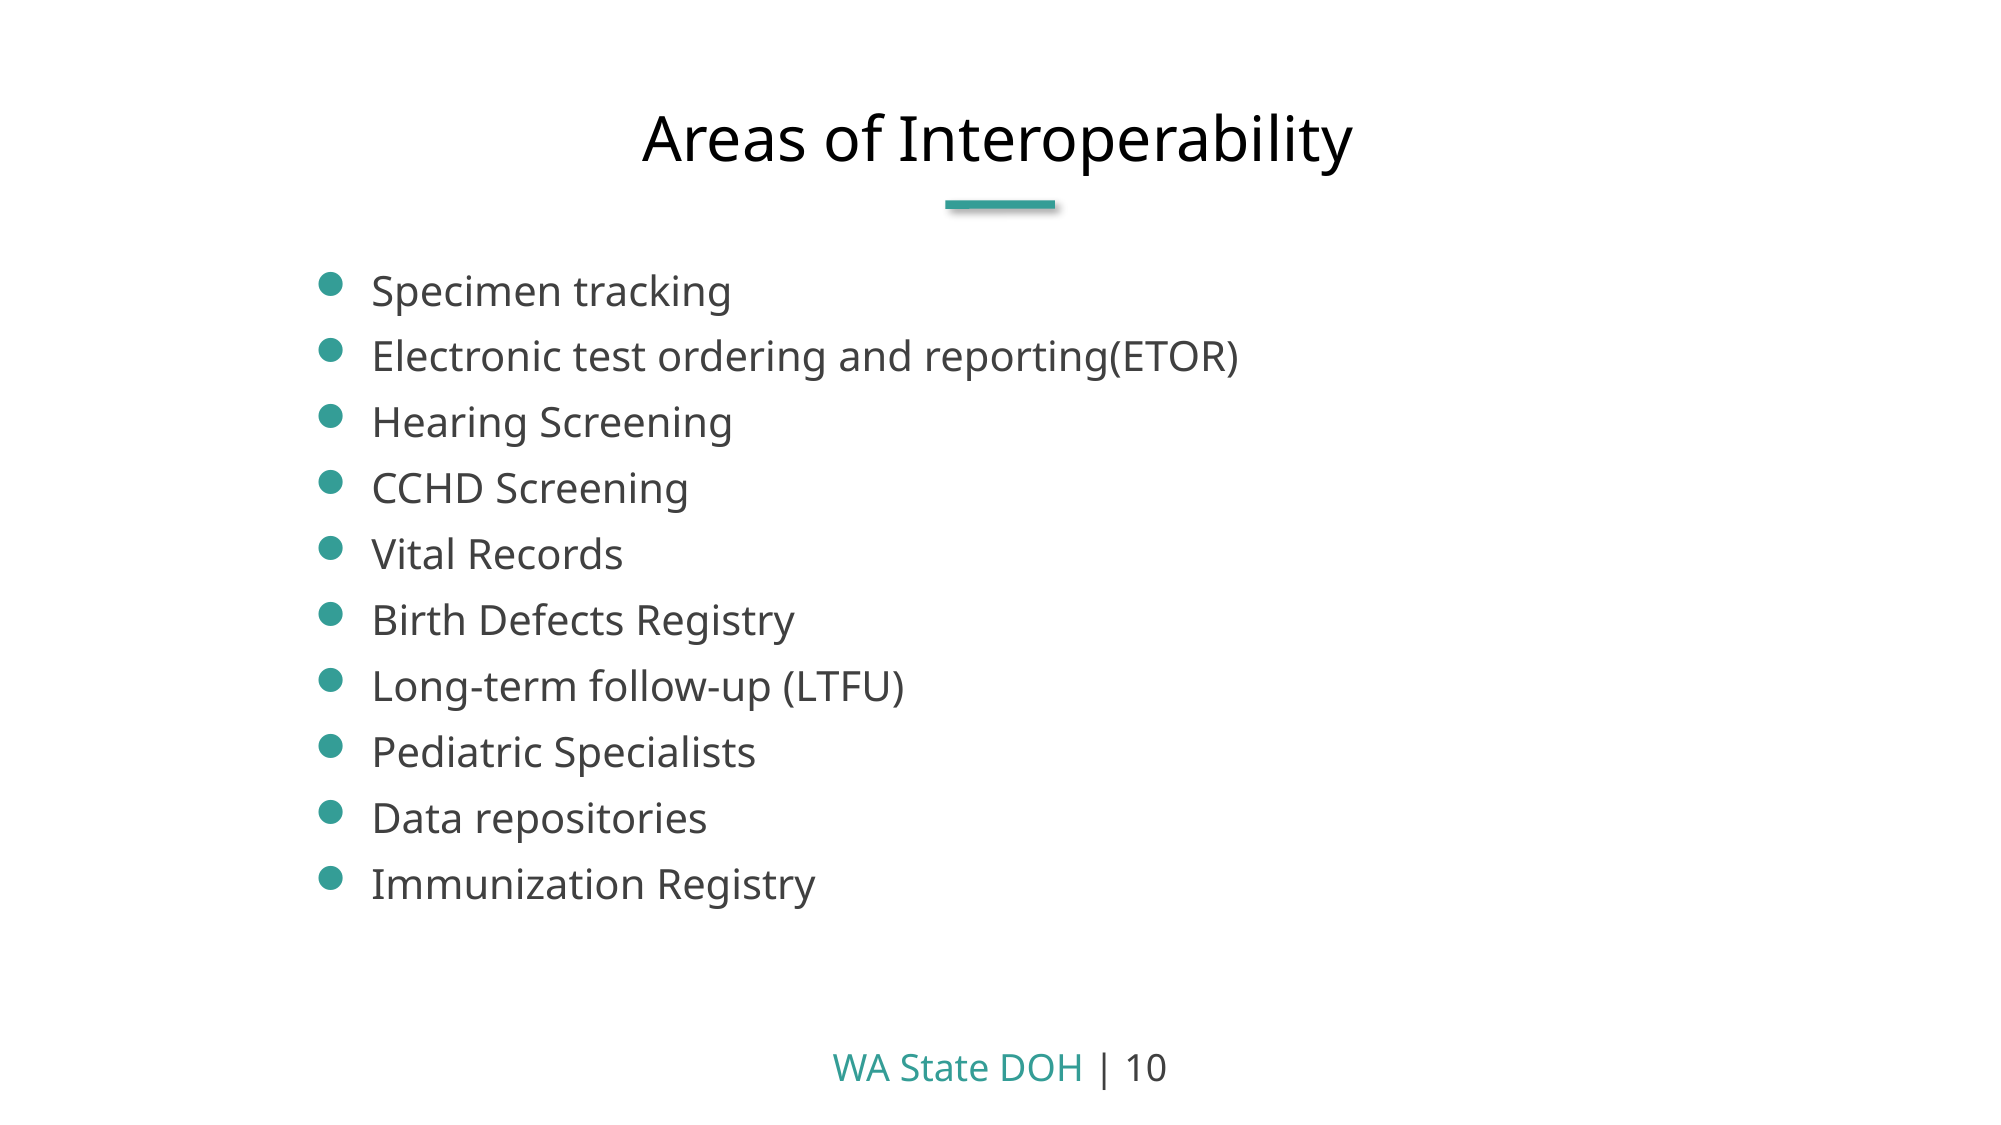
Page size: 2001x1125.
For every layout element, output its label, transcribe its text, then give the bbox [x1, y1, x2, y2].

list Areas of Interoperability [0, 99, 1999, 179]
list Specimen tracking Electronic test ordering and reporting(ETOR) Hearing Screening CCHD Screening Vital Records Birth Defects Registry Long-term follow-up (LTFU) Pediatric Specialists Data repositories Immunization Registry [300, 262, 1699, 1028]
